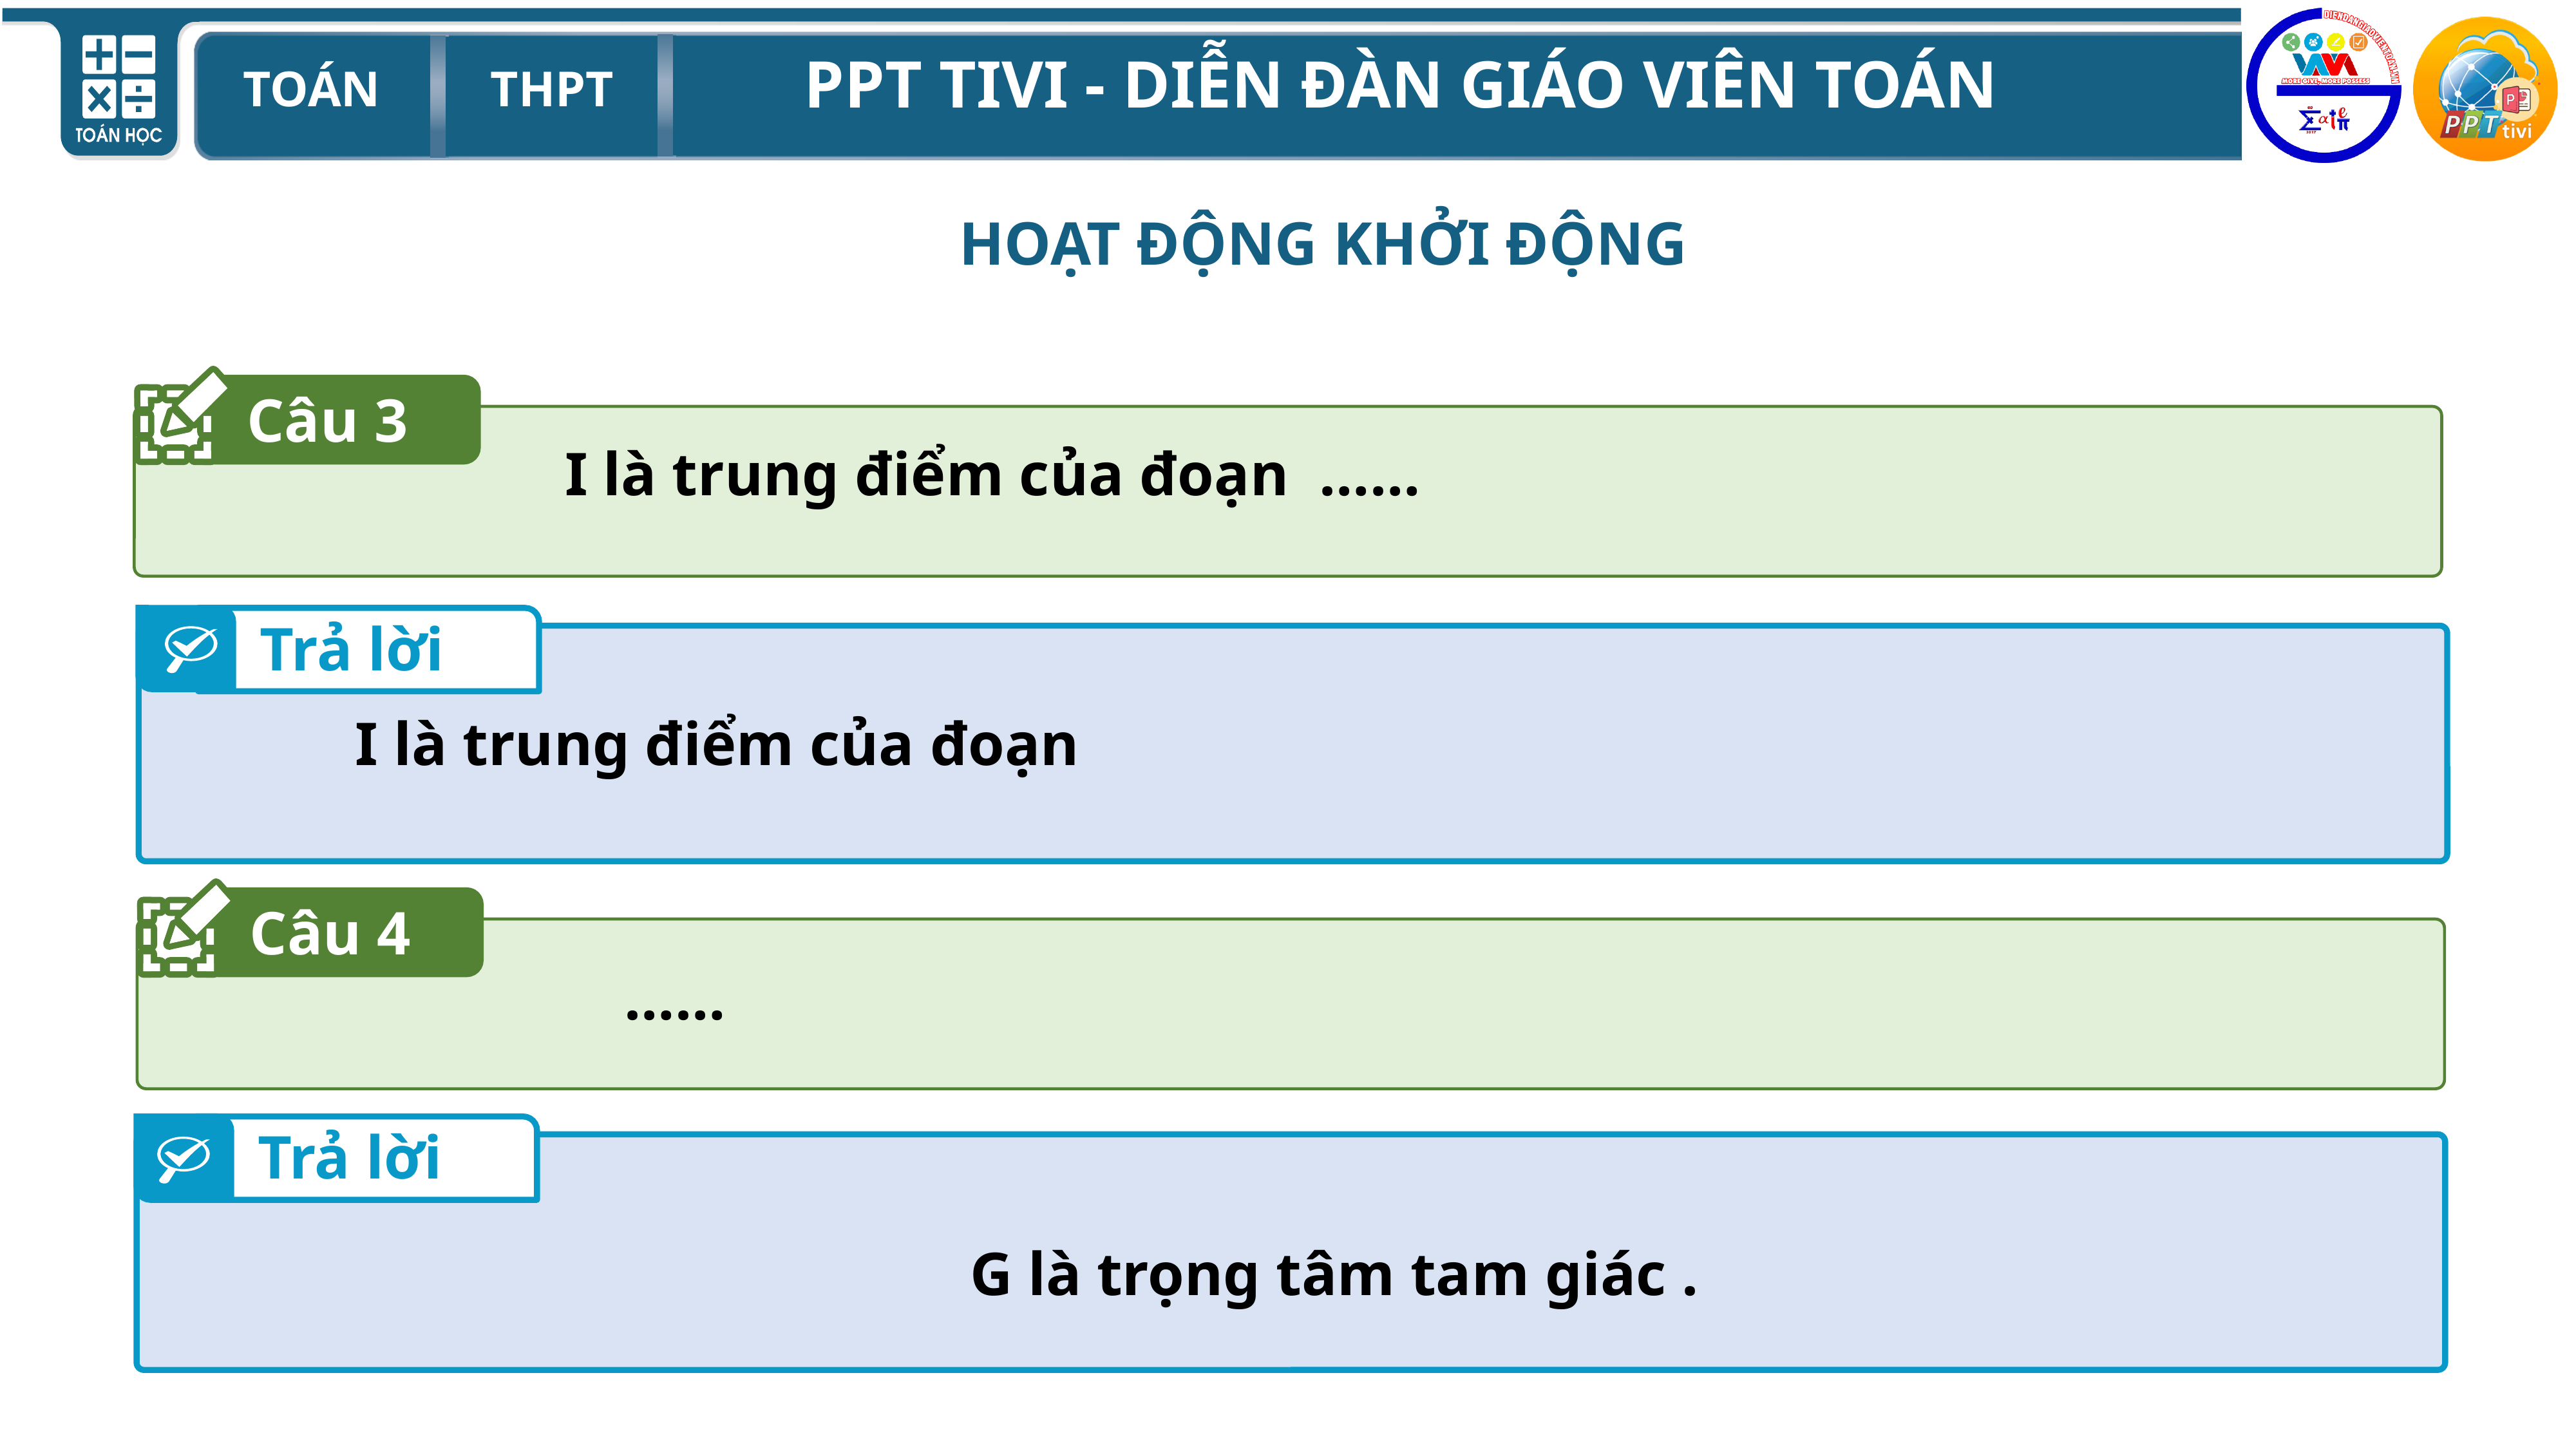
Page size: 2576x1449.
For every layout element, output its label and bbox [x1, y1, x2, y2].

picture [2, 22, 2242, 160]
text_box [137, 878, 2445, 1089]
picture [2246, 8, 2401, 163]
text_box [138, 607, 2448, 862]
text_box [136, 1115, 2445, 1370]
picture [2412, 16, 2558, 162]
text_box [579, 200, 1900, 288]
text_box [134, 365, 2442, 576]
